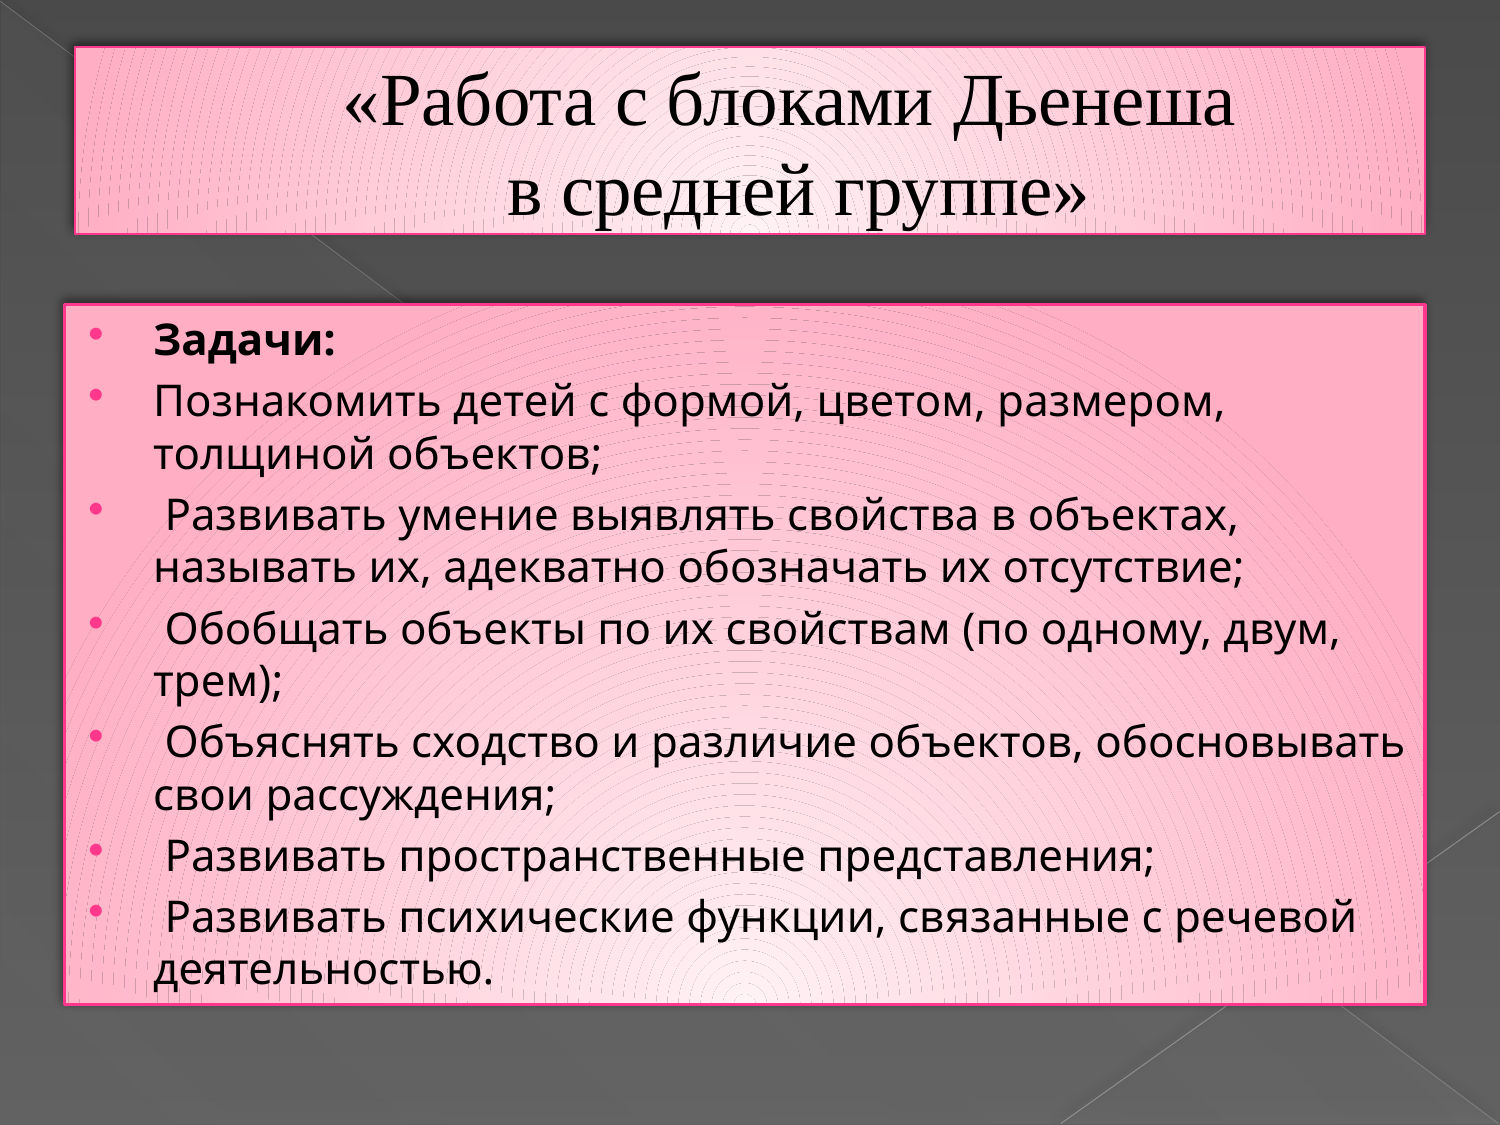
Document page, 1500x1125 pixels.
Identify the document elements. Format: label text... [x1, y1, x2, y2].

title «Работа с блоками Дьенеша в средней группе» [74, 46, 1426, 235]
list Задачи: Познакомить детей с формой, цветом, размером, толщиной объектов; Развивать умение выявлять свойства в объектах, называть их, адекватно обозначать их отсутствие; Обобщать объекты по их свойствам (по одному, двум, трем); Объяснять сходство и различие объектов, обосновывать свои рассуждения; Развивать пространственные представления; Развивать психические функции, связанные с речевой деятельностью. [64, 304, 1426, 1006]
